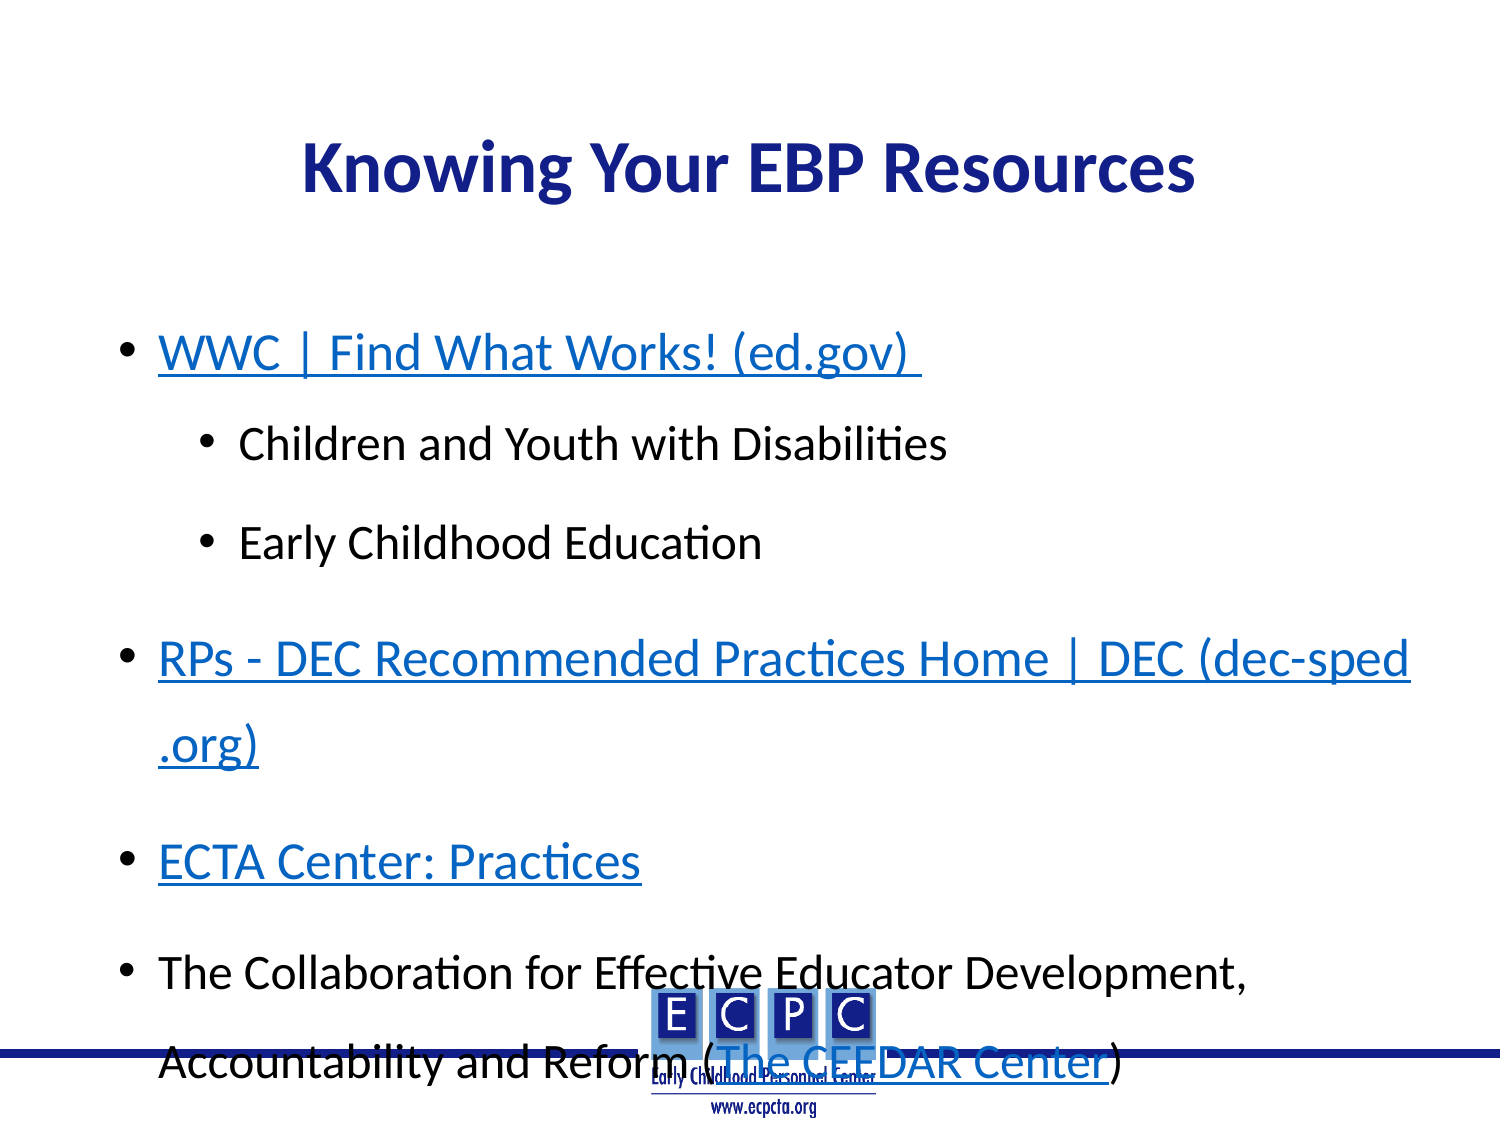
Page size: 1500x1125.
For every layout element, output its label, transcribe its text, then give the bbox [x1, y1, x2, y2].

picture [651, 1014, 876, 1118]
title Knowing Your EBP Resources [103, 59, 1397, 277]
list WWC | Find What Works! (ed.gov) Children and Youth with Disabilities Early Childhood Education RPs - DEC Recommended Practices Home | DEC (dec-sped.org) ECTA Center: Practices The Collaboration for Effective Educator Development, Accountability and Reform (The CEEDAR Center) [103, 277, 1446, 1014]
